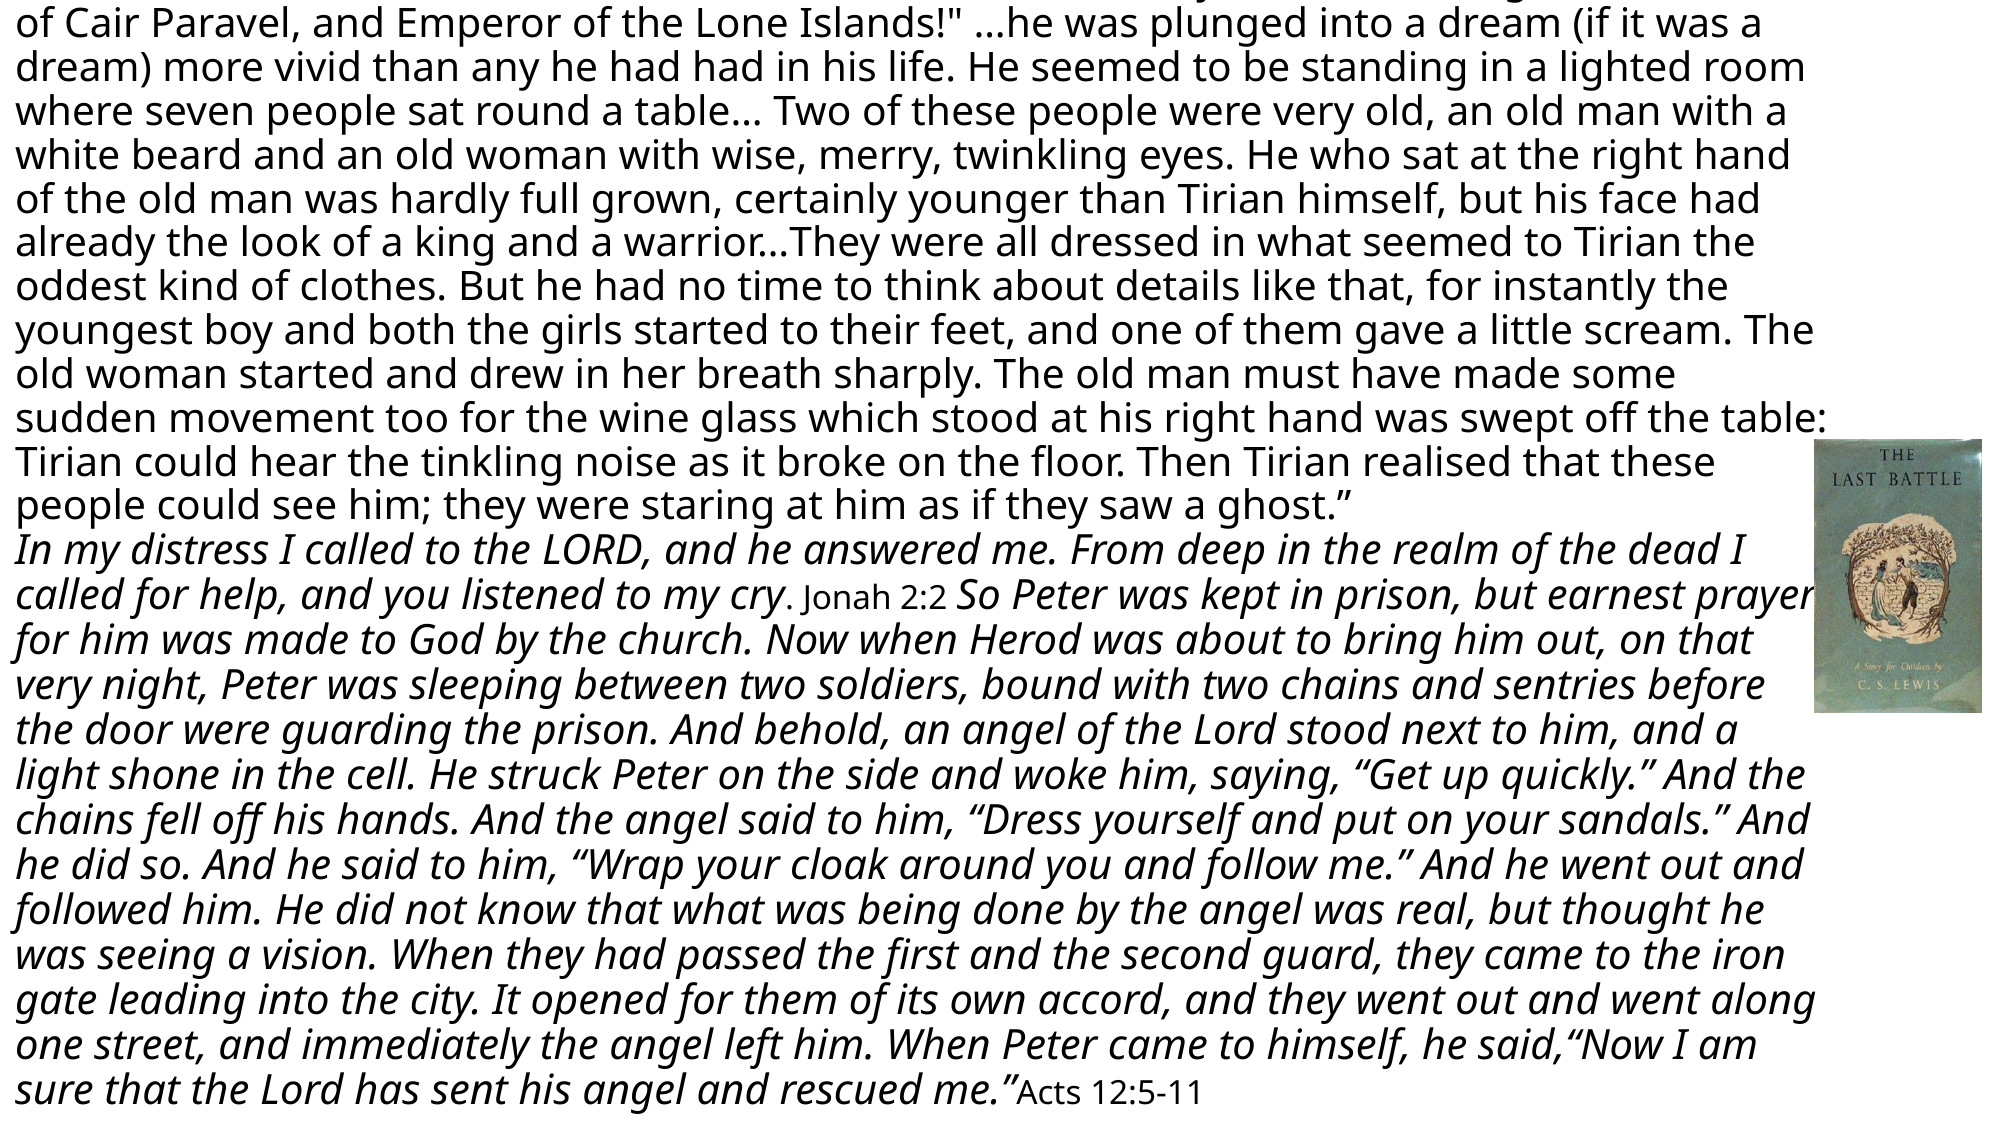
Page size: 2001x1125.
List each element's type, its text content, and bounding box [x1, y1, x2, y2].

title Stepping Out in Faith and the Miraculous "Oh Aslan, Aslan," he whispered. "If you will not come yourself, at least send me the helpers from beyond the world. Or let me call them. Let my voice carry beyond the world." Then, hardly knowing that he was doing it, he suddenly cried out in a great voice: "Children! Children! Friends of Narnia! Quick. Come to me. Across the worlds I call you; I Tirian, King of Narnia, Lord of Cair Paravel, and Emperor of the Lone Islands!" …he was plunged into a dream (if it was a dream) more vivid than any he had had in his life. He seemed to be standing in a lighted room where seven people sat round a table… Two of these people were very old, an old man with a white beard and an old woman with wise, merry, twinkling eyes. He who sat at the right hand of the old man was hardly full grown, certainly younger than Tirian himself, but his face had already the look of a king and a warrior…They were all dressed in what seemed to Tirian the oddest kind of clothes. But he had no time to think about details like that, for instantly the youngest boy and both the girls started to their feet, and one of them gave a little scream. The old woman started and drew in her breath sharply. The old man must have made some sudden movement too for the wine glass which stood at his right hand was swept off the table: Tirian could hear the tinkling noise as it broke on the floor. Then Tirian realised that these people could see him; they were staring at him as if they saw a ghost.” In my distress I called to the Lord, and he answered me. From deep in the realm of the dead I called for help, and you listened to my cry. Jonah 2:2 So Peter was kept in prison, but earnest prayer for him was made to God by the church. Now when Herod was about to bring him out, on that very night, Peter was sleeping between two soldiers, bound with two chains and sentries before the door were guarding the prison. And behold, an angel of the Lord stood next to him, and a light shone in the cell. He struck Peter on the side and woke him, saying, “Get up quickly.” And the chains fell off his hands. And the angel said to him, “Dress yourself and put on your sandals.” And he did so. And he said to him, “Wrap your cloak around you and follow me.” And he went out and followed him. He did not know that what was being done by the angel was real, but thought he was seeing a vision. When they had passed the first and the second guard, they came to the iron gate leading into the city. It opened for them of its own accord, and they went out and went along one street, and immediately the angel left him. When Peter came to himself, he said,“Now I am sure that the Lord has sent his angel and rescued me.”Acts 12:5-11 [0, 0, 1847, 1122]
text_box [0, 0, 31, 75]
picture [1814, 439, 1982, 714]
text_box [1083, 985, 1114, 1046]
